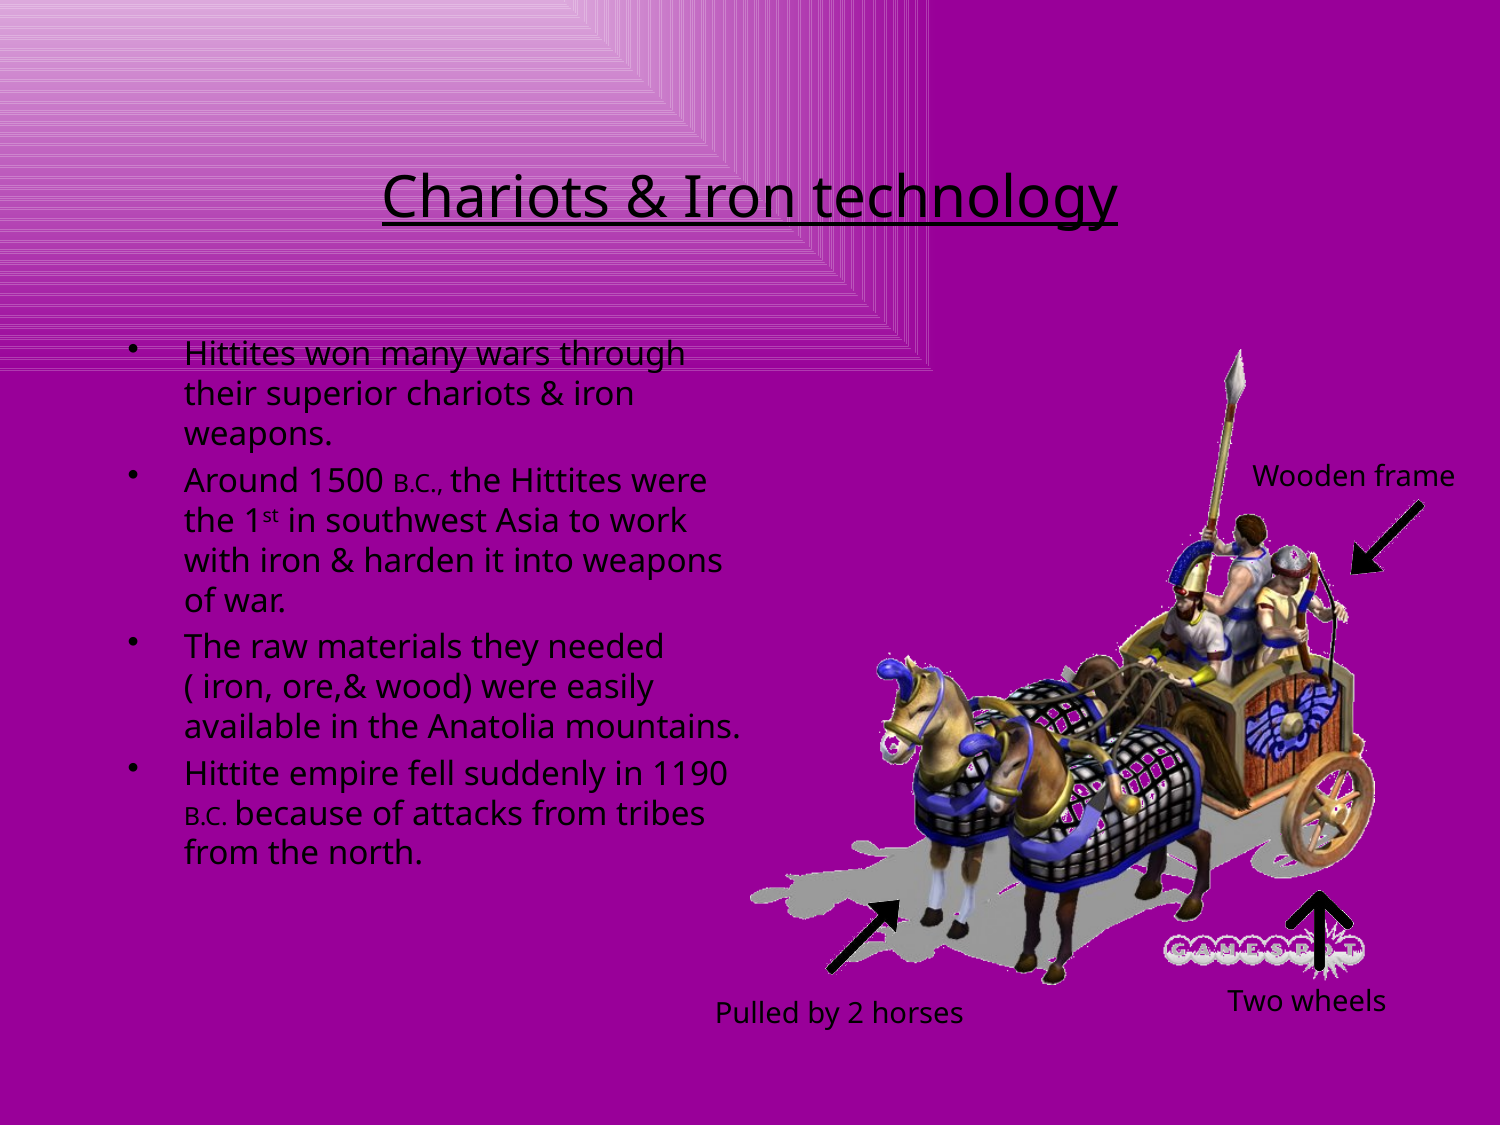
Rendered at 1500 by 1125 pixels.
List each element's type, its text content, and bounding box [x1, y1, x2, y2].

list Hittites won many wars through their superior chariots & iron weapons. Around 1500 B.C., the Hittites were the 1st in southwest Asia to work with iron & harden it into weapons of war. The raw materials they needed ( iron, ore,& wood) were easily available in the Anatolia mountains. Hittite empire fell suddenly in 1190 B.C. because of attacks from tribes from the north. [112, 324, 763, 1000]
picture [824, 899, 901, 976]
picture [1349, 499, 1426, 576]
picture [1274, 887, 1363, 974]
text_box Pulled by 2 horses [699, 987, 1050, 1038]
text_box Wooden frame [1379, 449, 1500, 500]
text_box Two wheels [1212, 974, 1438, 1025]
title Chariots & Iron technology [112, 99, 1388, 288]
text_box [749, 349, 1376, 985]
